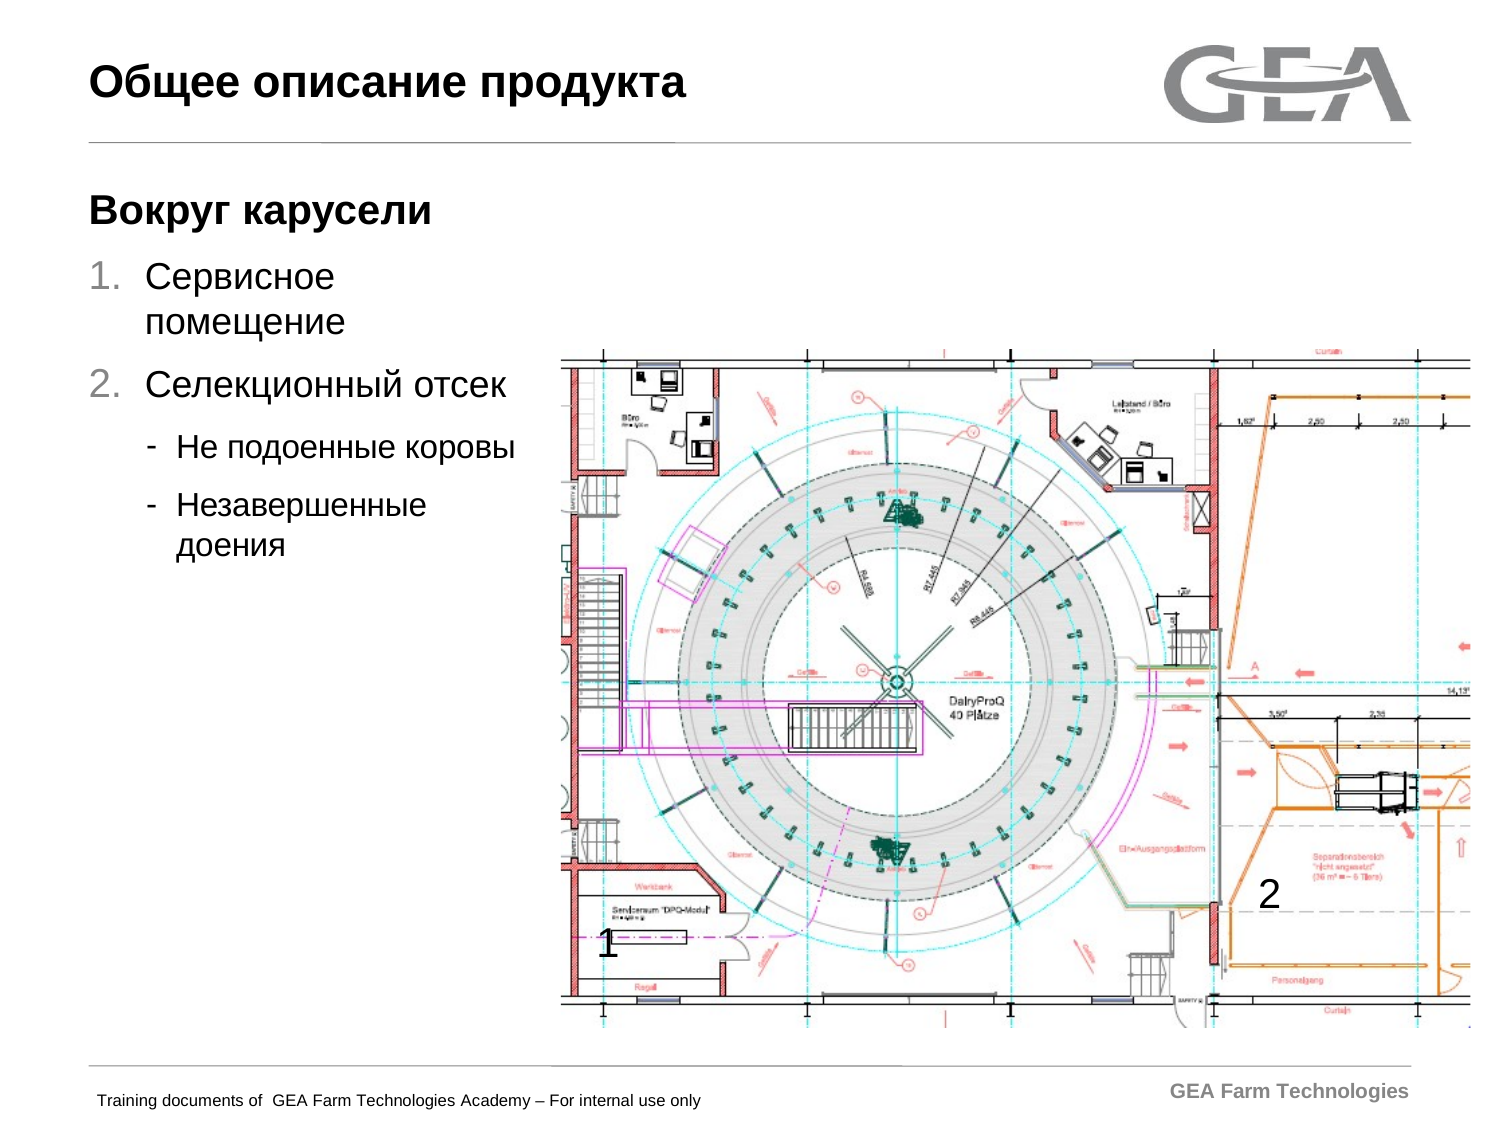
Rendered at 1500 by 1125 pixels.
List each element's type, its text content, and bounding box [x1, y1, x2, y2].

text_box [560, 349, 1471, 1028]
text_box Вокруг карусели Сервисное помещение Селекционный отсек Не подоенные коровы Незавершенные доения [86, 183, 539, 488]
text_box [1164, 45, 1412, 123]
footer GEA Farm Technologies [1167, 1077, 1414, 1105]
text_box 2 1 [594, 868, 1284, 968]
slide_number Training documents of GEA Farm Technologies Academy – For internal use only [94, 1089, 703, 1112]
title Общее описание продукта [86, 51, 1164, 109]
